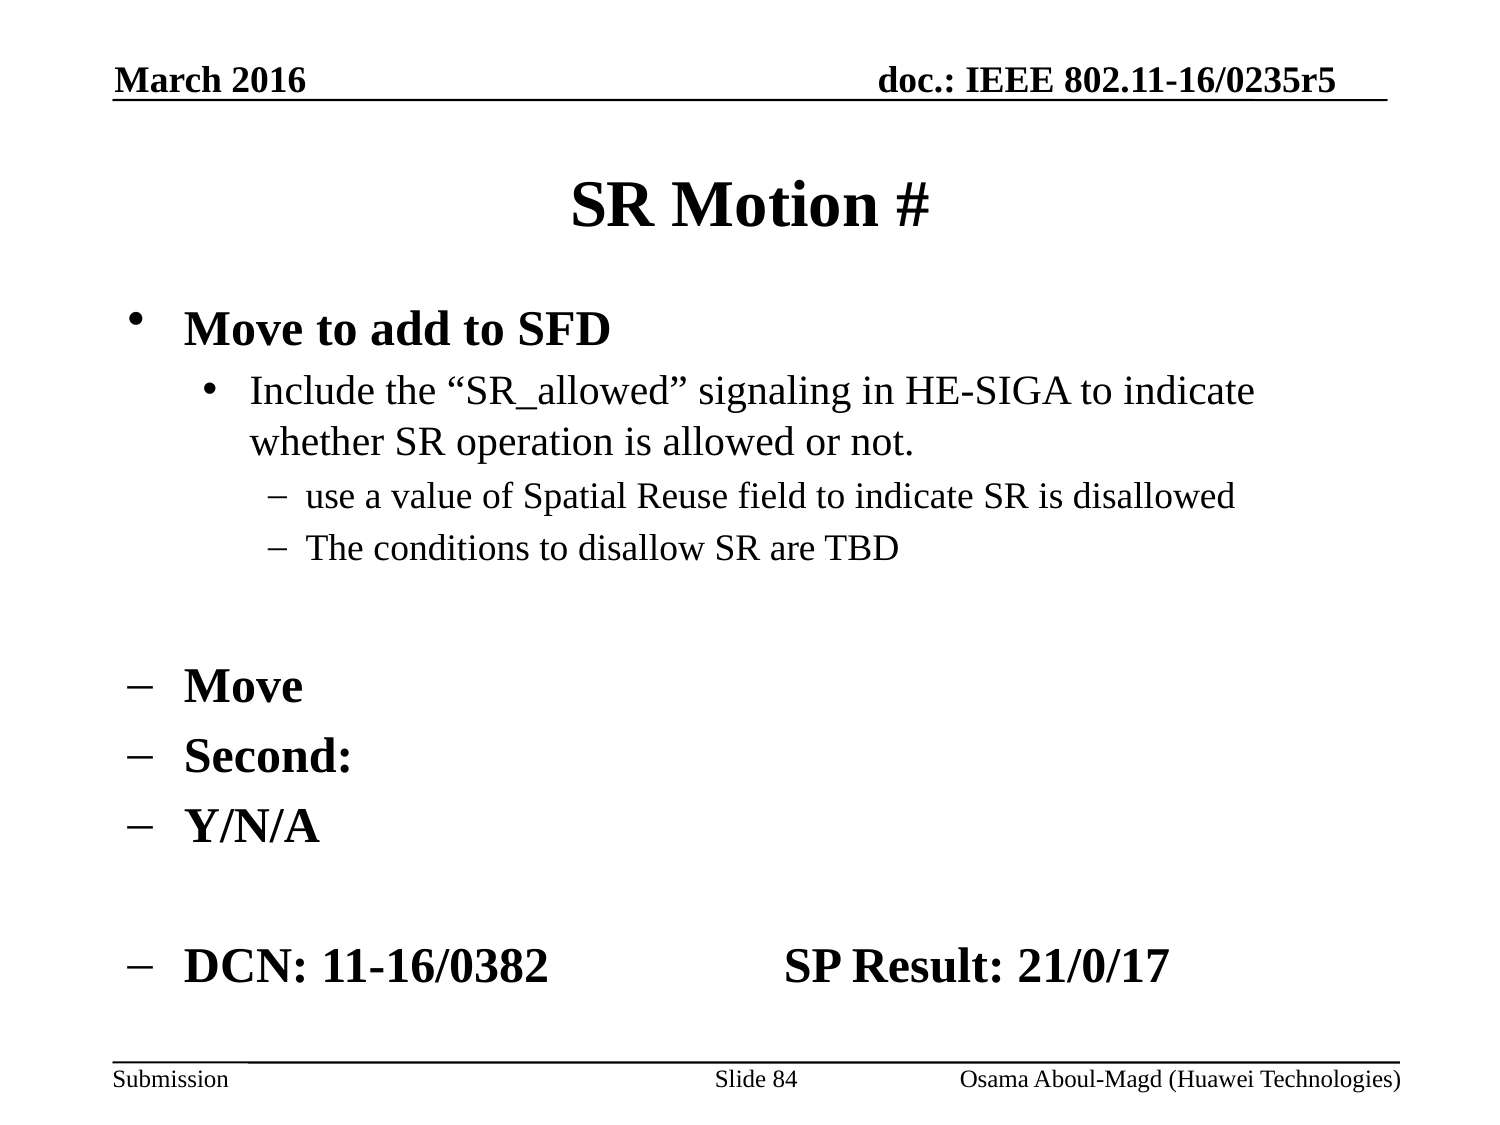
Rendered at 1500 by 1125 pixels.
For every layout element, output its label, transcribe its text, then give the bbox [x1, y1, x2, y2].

slide_number Slide 84 [712, 1061, 800, 1093]
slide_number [114, 54, 309, 101]
footer Osama Aboul-Magd (Huawei Technologies) [831, 1061, 1402, 1093]
list Move to add to SFD Include the “SR_allowed” signaling in HE-SIGA to indicate whether SR operation is allowed or not. use a value of Spatial Reuse field to indicate SR is disallowed The conditions to disallow SR are TBD Move Second: Y/N/A DCN: 11-16/0382 SP Result: 21/0/17 [112, 287, 1388, 963]
title SR Motion # [112, 112, 1388, 287]
